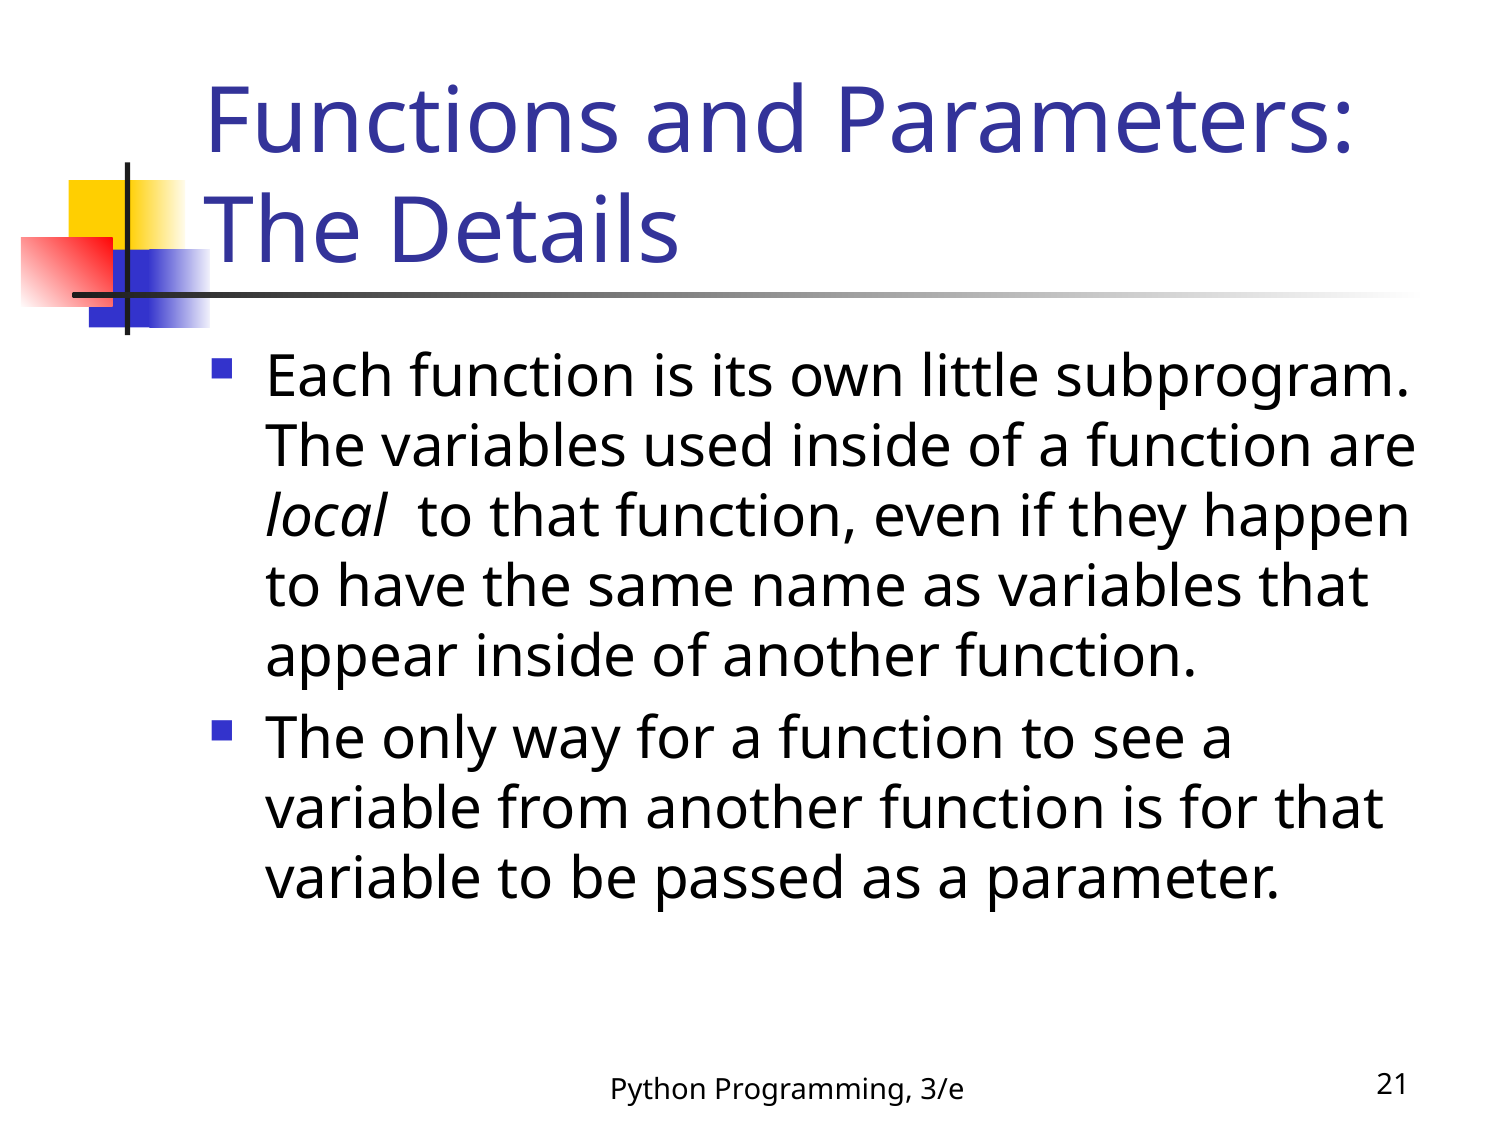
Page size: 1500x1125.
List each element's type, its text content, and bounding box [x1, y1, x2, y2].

list Each function is its own little subprogram. The variables used inside of a function are local to that function, even if they happen to have the same name as variables that appear inside of another function. The only way for a function to see a variable from another function is for that variable to be passed as a parameter. [193, 331, 1469, 1006]
slide_number 21 [1112, 1037, 1426, 1113]
title Functions and Parameters: The Details [188, 101, 1468, 289]
footer Python Programming, 3/e [549, 1037, 1026, 1113]
